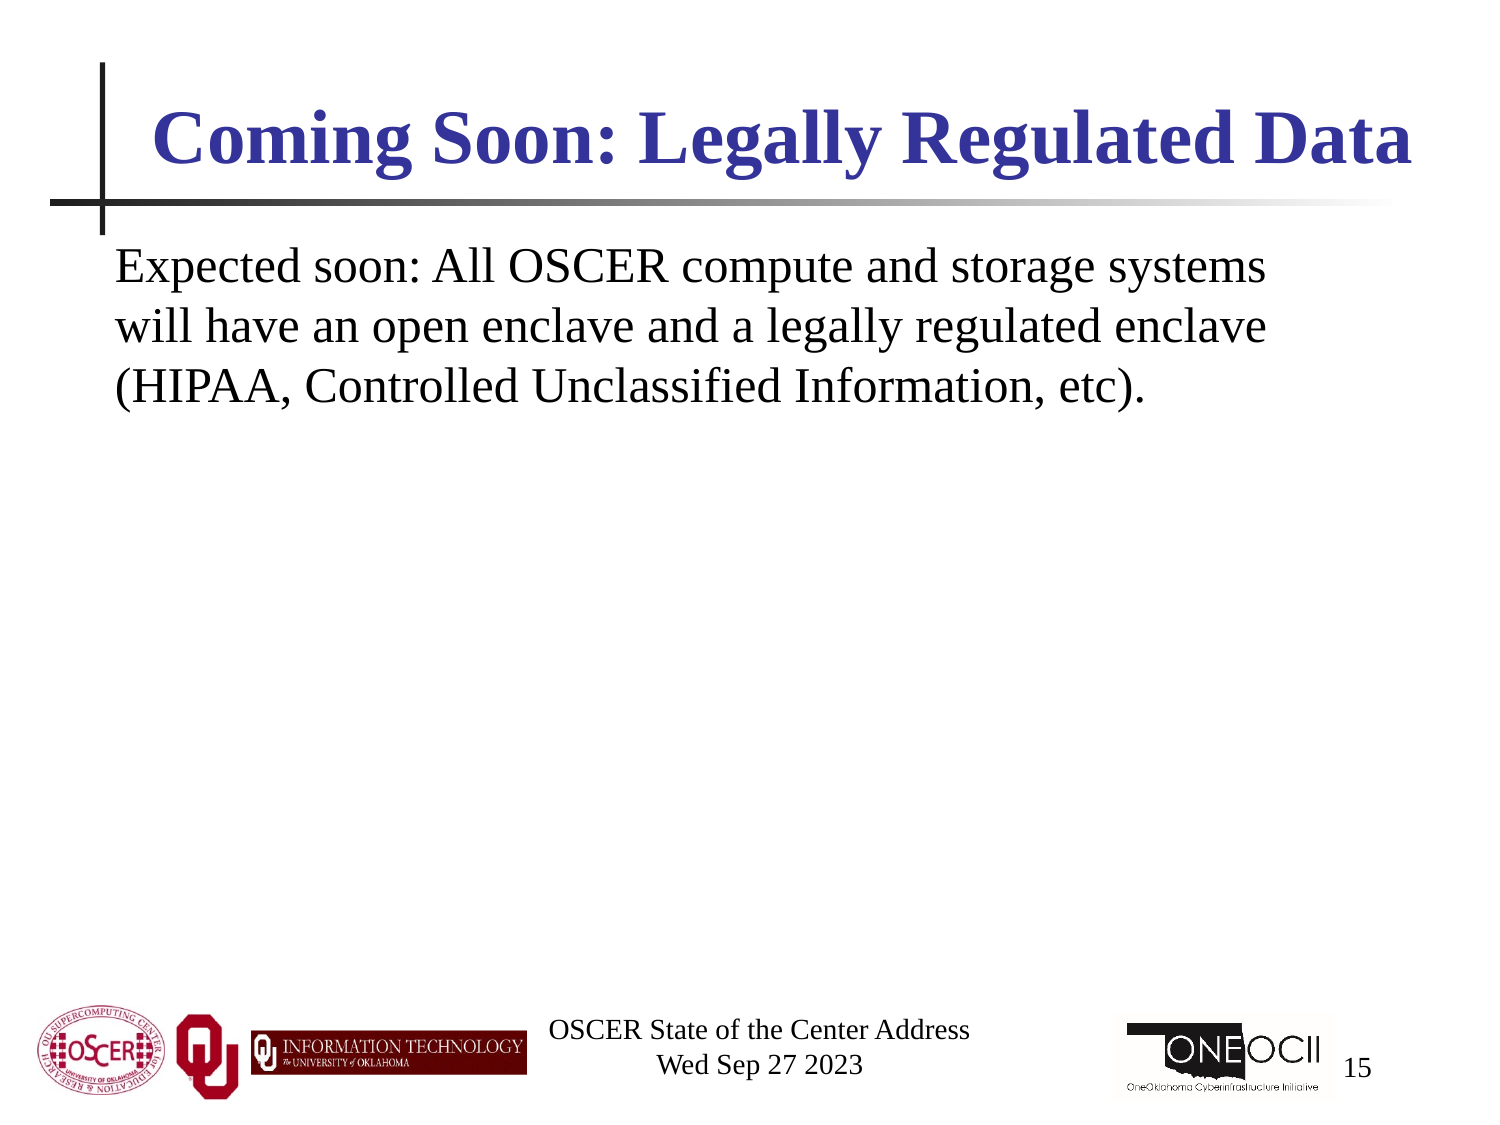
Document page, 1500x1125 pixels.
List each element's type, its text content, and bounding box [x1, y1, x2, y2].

picture [1112, 1012, 1336, 1102]
picture [174, 1012, 240, 1102]
list Expected soon: All OSCER compute and storage systems will have an open enclave and a legally regulated enclave (HIPAA, Controlled Unclassified Information, etc). [99, 224, 1401, 988]
slide_number 15 [1174, 1015, 1388, 1091]
title Coming Soon: Legally Regulated Data [124, 74, 1442, 187]
picture [37, 1005, 165, 1095]
picture [247, 1028, 431, 1078]
footer OSCER State of the Center Address Wed Sep 27 2023 [431, 1012, 1088, 1088]
